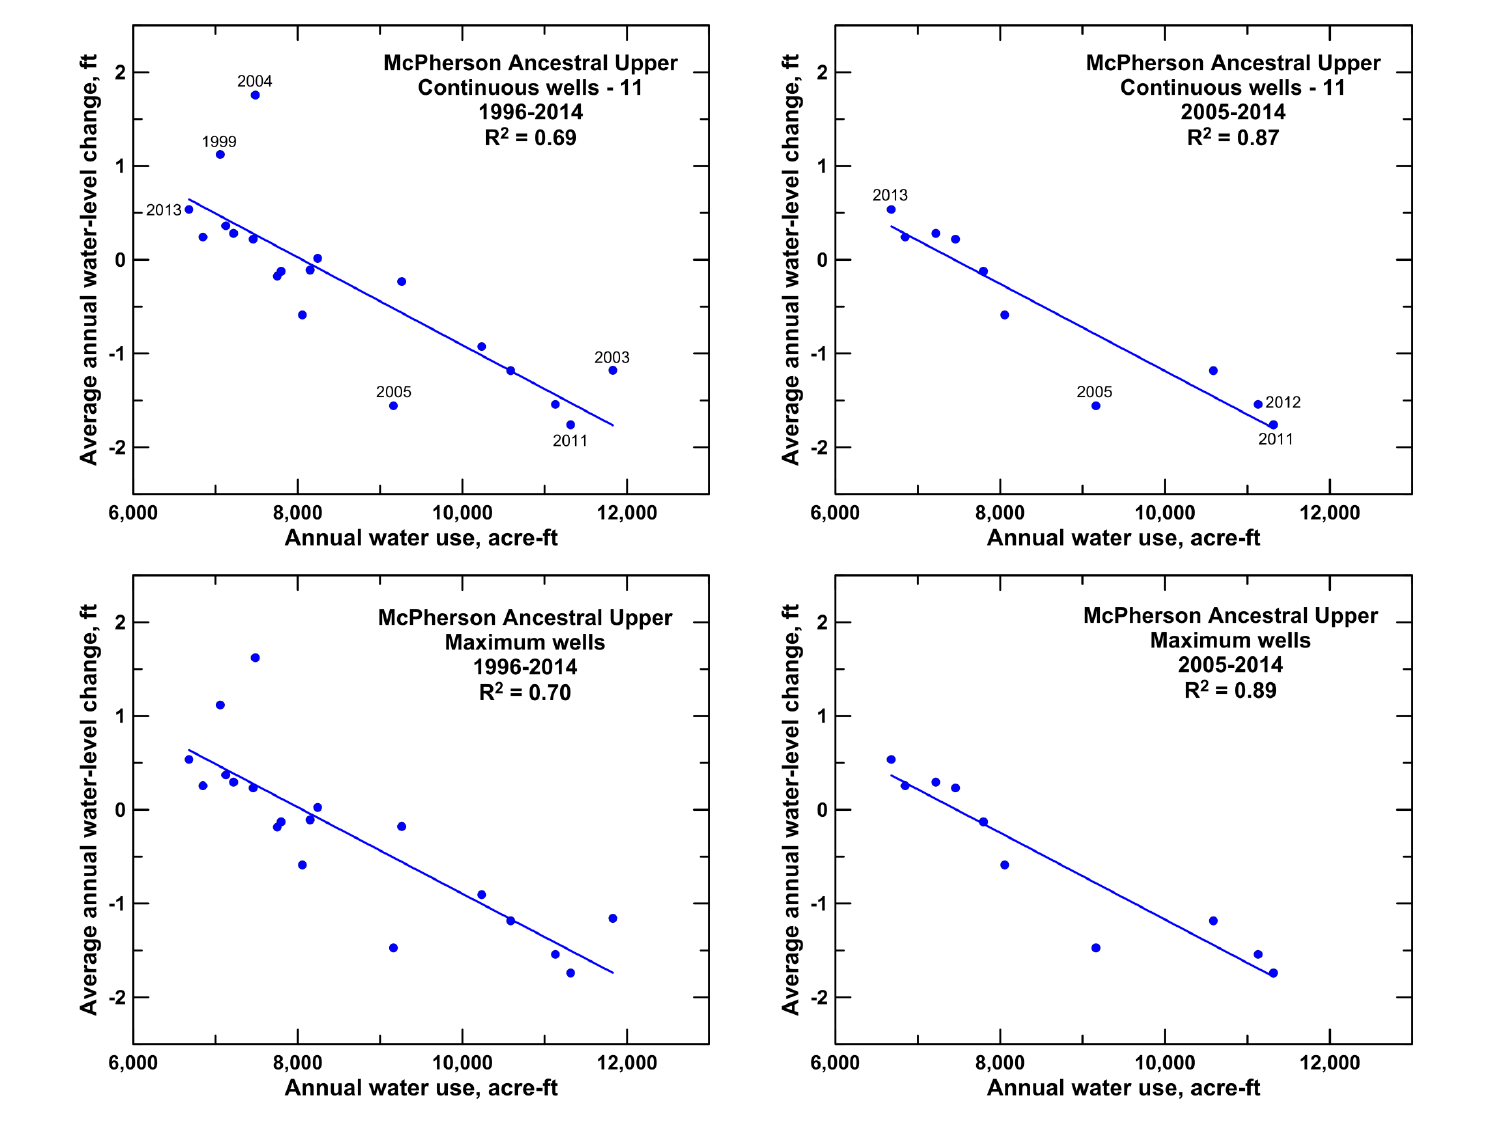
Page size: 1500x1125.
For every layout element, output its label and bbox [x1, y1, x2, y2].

picture [74, 24, 710, 551]
picture [74, 574, 710, 1101]
picture [777, 24, 1413, 551]
picture [777, 574, 1413, 1101]
